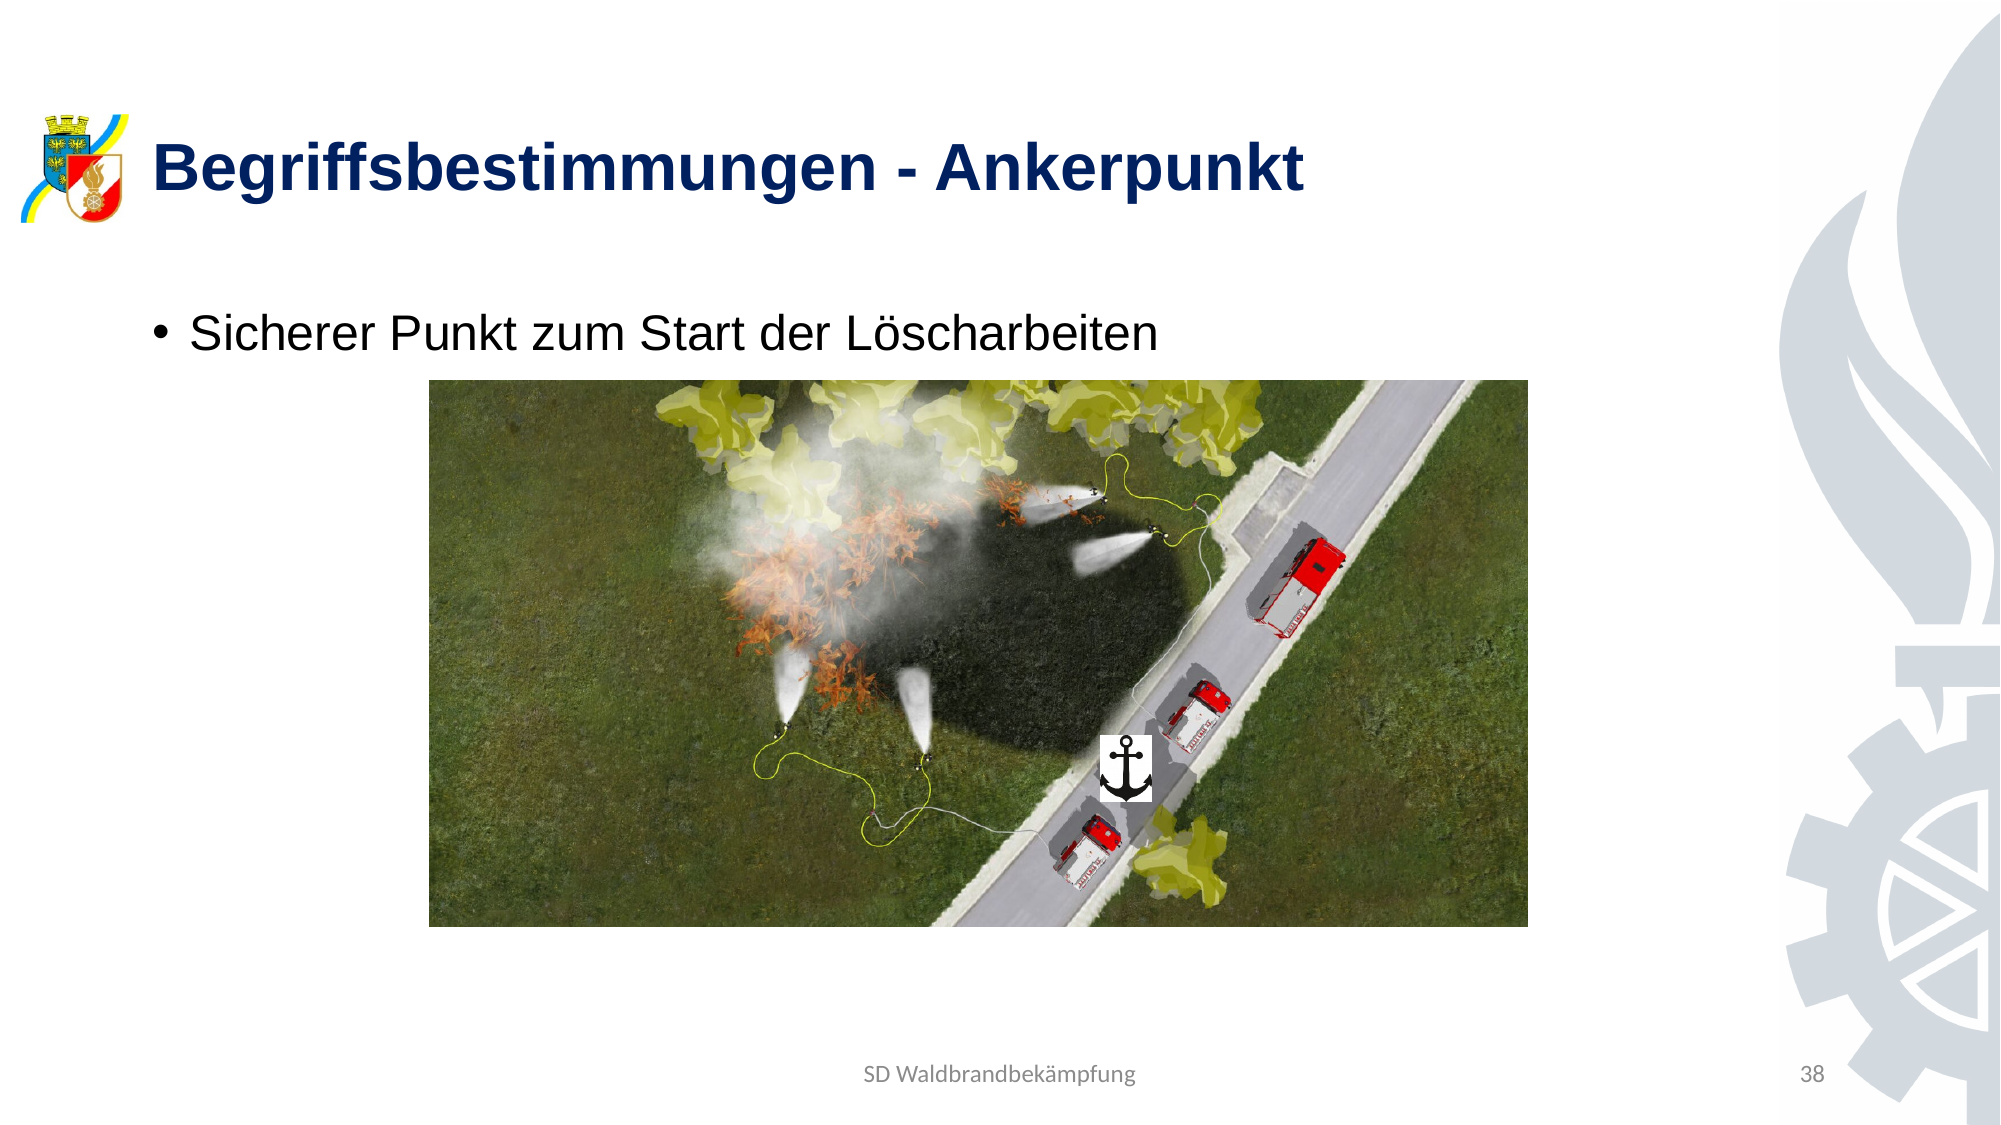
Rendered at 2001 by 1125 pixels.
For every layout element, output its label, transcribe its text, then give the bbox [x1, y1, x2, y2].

picture [20, 114, 129, 223]
footer SD Waldbrandbekämpfung [662, 1042, 1338, 1103]
slide_number 38 [1390, 1042, 1841, 1103]
picture [429, 380, 1528, 927]
title Begriffsbestimmungen - Ankerpunkt [137, 59, 1863, 278]
list Sicherer Punkt zum Start der Löscharbeiten [137, 299, 1863, 1014]
